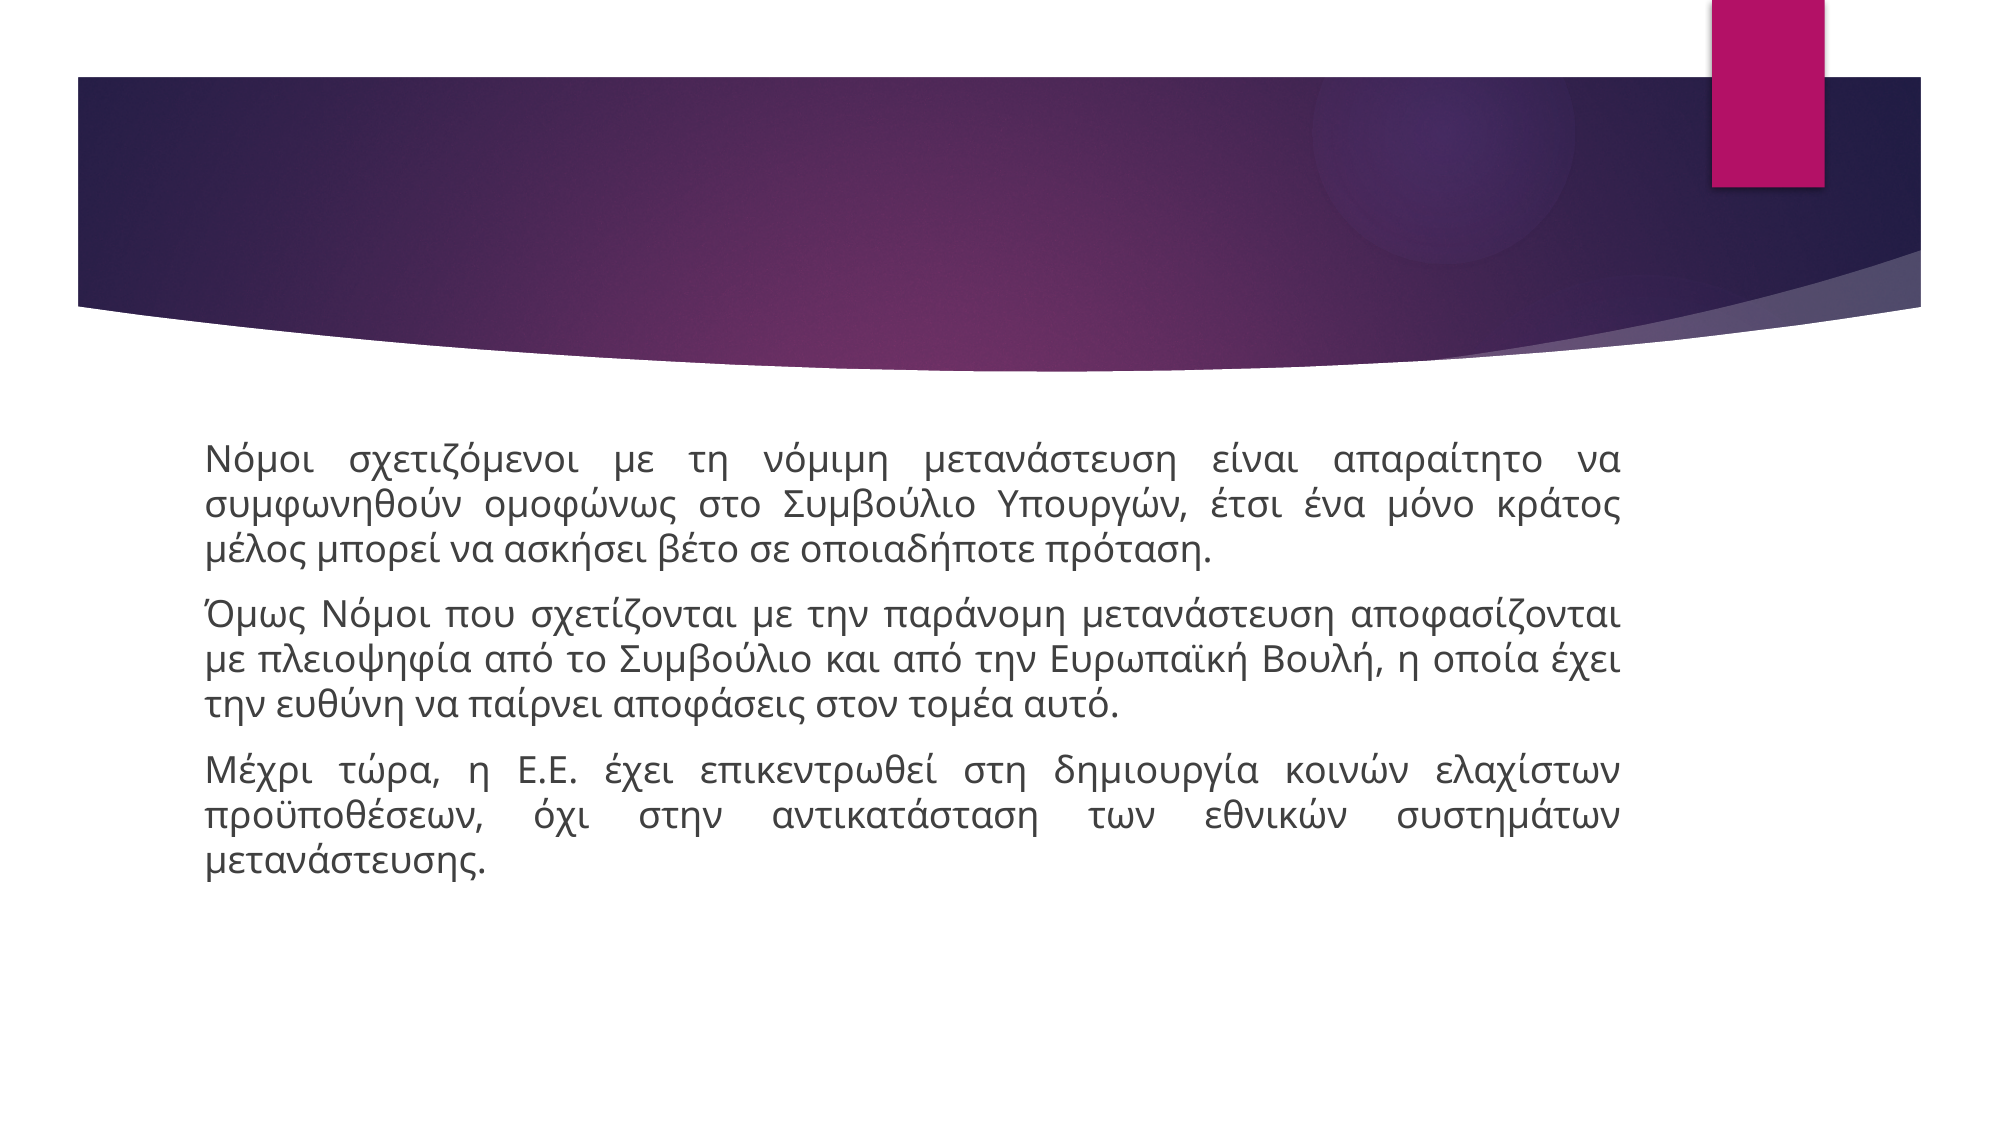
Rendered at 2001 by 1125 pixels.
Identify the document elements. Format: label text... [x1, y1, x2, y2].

list Νόμοι σχετιζόμενοι με τη νόμιμη μετανάστευση είναι απαραίτητο να συμφωνηθούν ομοφώνως στο Συμβούλιο Υπουργών, έτσι ένα μόνο κράτος μέλος μπορεί να ασκήσει βέτο σε οποιαδήποτε πρόταση. Όμως Νόμοι που σχετίζονται με την παράνομη μετανάστευση αποφασίζονται με πλειοψηφία από το Συμβούλιο και από την Ευρωπαϊκή Βουλή, η οποία έχει την ευθύνη να παίρνει αποφάσεις στον τομέα αυτό. Μέχρι τώρα, η Ε.Ε. έχει επικεντρωθεί στη δημιουργία κοινών ελαχίστων προϋποθέσεων, όχι στην αντικατάσταση των εθνικών συστημάτων μετανάστευσης. [189, 427, 1638, 988]
